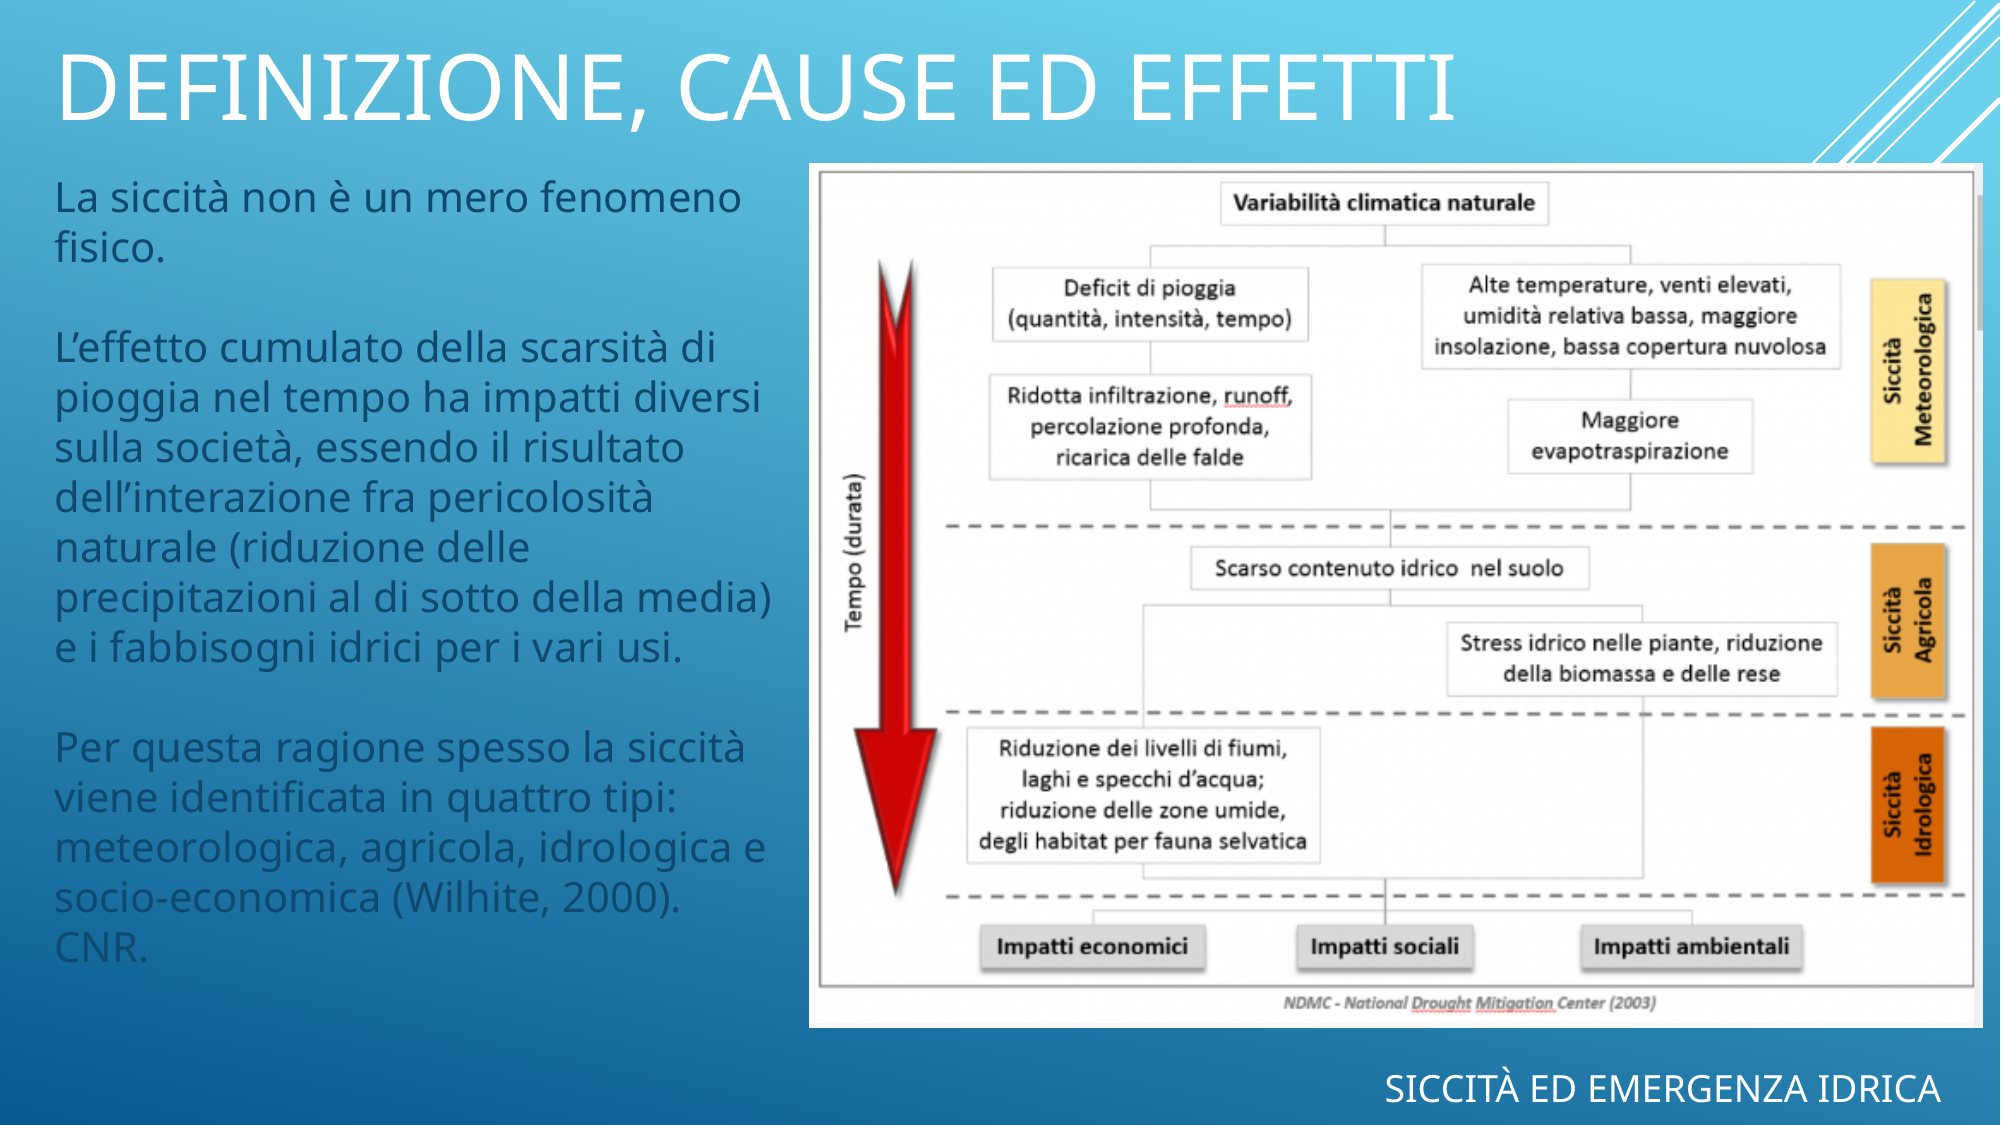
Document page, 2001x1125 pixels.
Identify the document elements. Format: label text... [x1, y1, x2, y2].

title DEFINIZIONE, CAUSE ED EFFETTI [39, 0, 1854, 147]
text_box La siccità non è un mero fenomeno fisico. L’effetto cumulato della scarsità di pioggia nel tempo ha impatti diversi sulla società, essendo il risultato dell’interazione fra pericolosità naturale (riduzione delle precipitazioni al di sotto della media) e i fabbisogni idrici per i vari usi. Per questa ragione spesso la siccità viene identificata in quattro tipi: meteorologica, agricola, idrologica e socio-economica (Wilhite, 2000). CNR. [39, 163, 795, 979]
picture [809, 163, 1983, 1028]
text_box Siccità ed emergenza idrica [1369, 1044, 2000, 1118]
